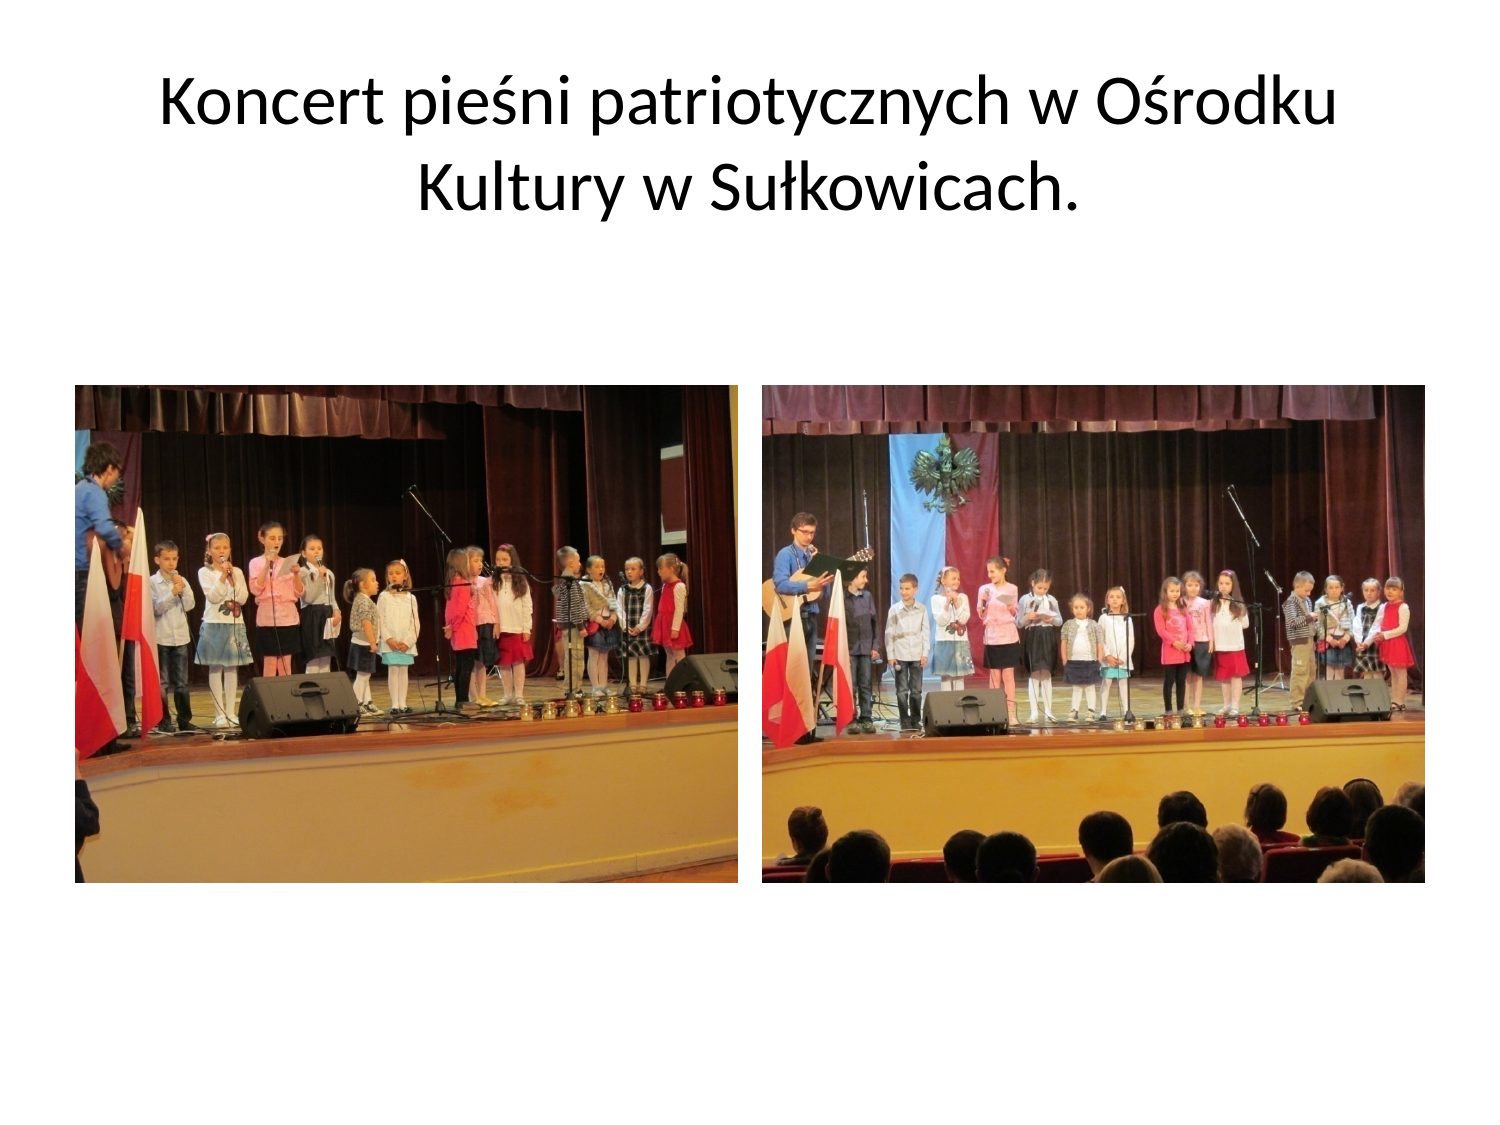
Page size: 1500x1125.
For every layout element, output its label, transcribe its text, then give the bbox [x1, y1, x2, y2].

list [762, 384, 1426, 883]
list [74, 384, 738, 883]
title Koncert pieśni patriotycznych w Ośrodku Kultury w Sułkowicach. [75, 45, 1425, 233]
